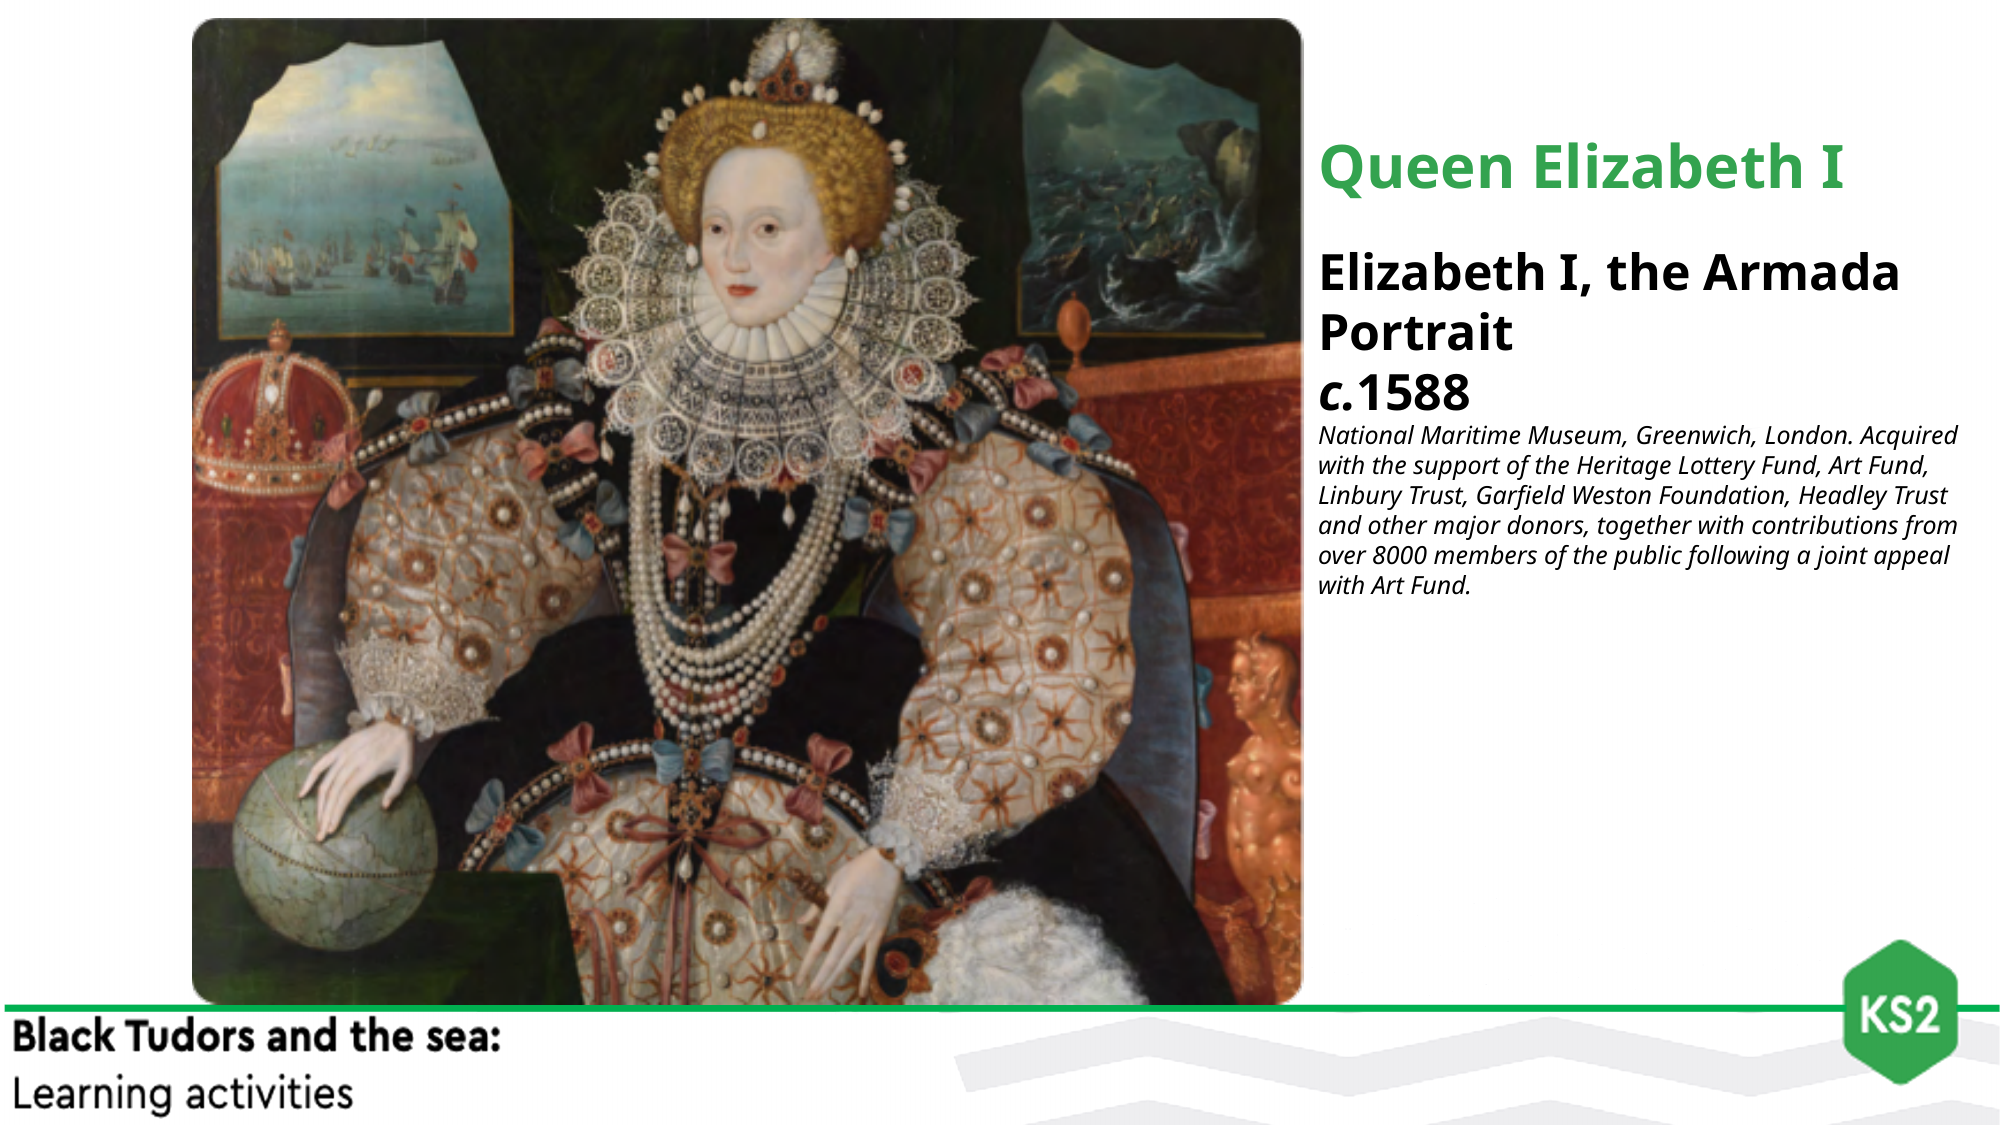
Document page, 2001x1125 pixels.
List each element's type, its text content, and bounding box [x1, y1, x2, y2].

text_box Elizabeth I, the Armada Portrait c.1588 National Maritime Museum, Greenwich, London. Acquired with the support of the Heritage Lottery Fund, Art Fund, Linbury Trust, Garfield Weston Foundation, Headley Trust and other major donors, together with contributions from over 8000 members of the public following a joint appeal with Art Fund. [1304, 249, 1988, 608]
picture [0, 0, 2001, 1125]
text_box Queen Elizabeth I [1304, 128, 1988, 249]
